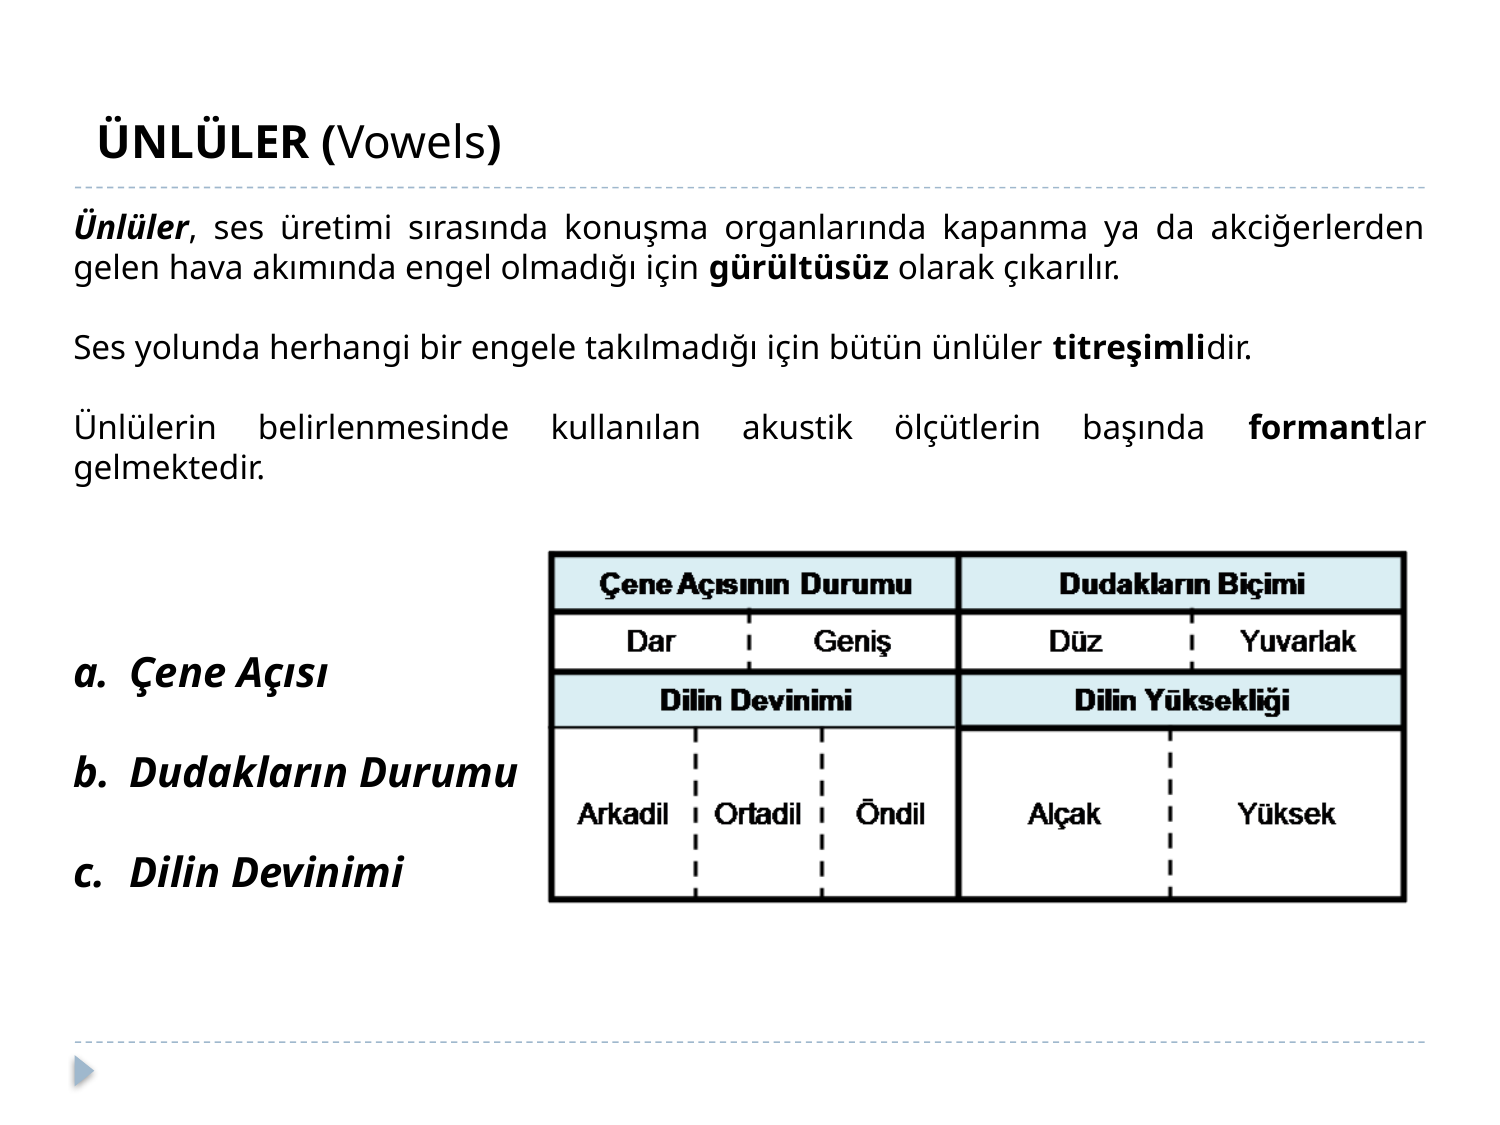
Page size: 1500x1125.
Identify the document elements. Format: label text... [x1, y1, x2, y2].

text_box ÜNLÜLER (Vowels) [82, 105, 1395, 176]
text_box Ünlüler, ses üretimi sırasında konuşma organlarında kapanma ya da akciğerlerden gelen hava akımında engel olmadığı için gürültüsüz olarak çıkarılır. Ses yolunda herhangi bir engele takılmadığı için bütün ünlüler titreşimlidir. Ünlülerin belirlenmesinde kullanılan akustik ölçütlerin başında formantlar gelmektedir. Çene Açısı Dudakların Durumu Dilin Devinimi [58, 199, 1442, 1063]
picture [535, 538, 1419, 915]
